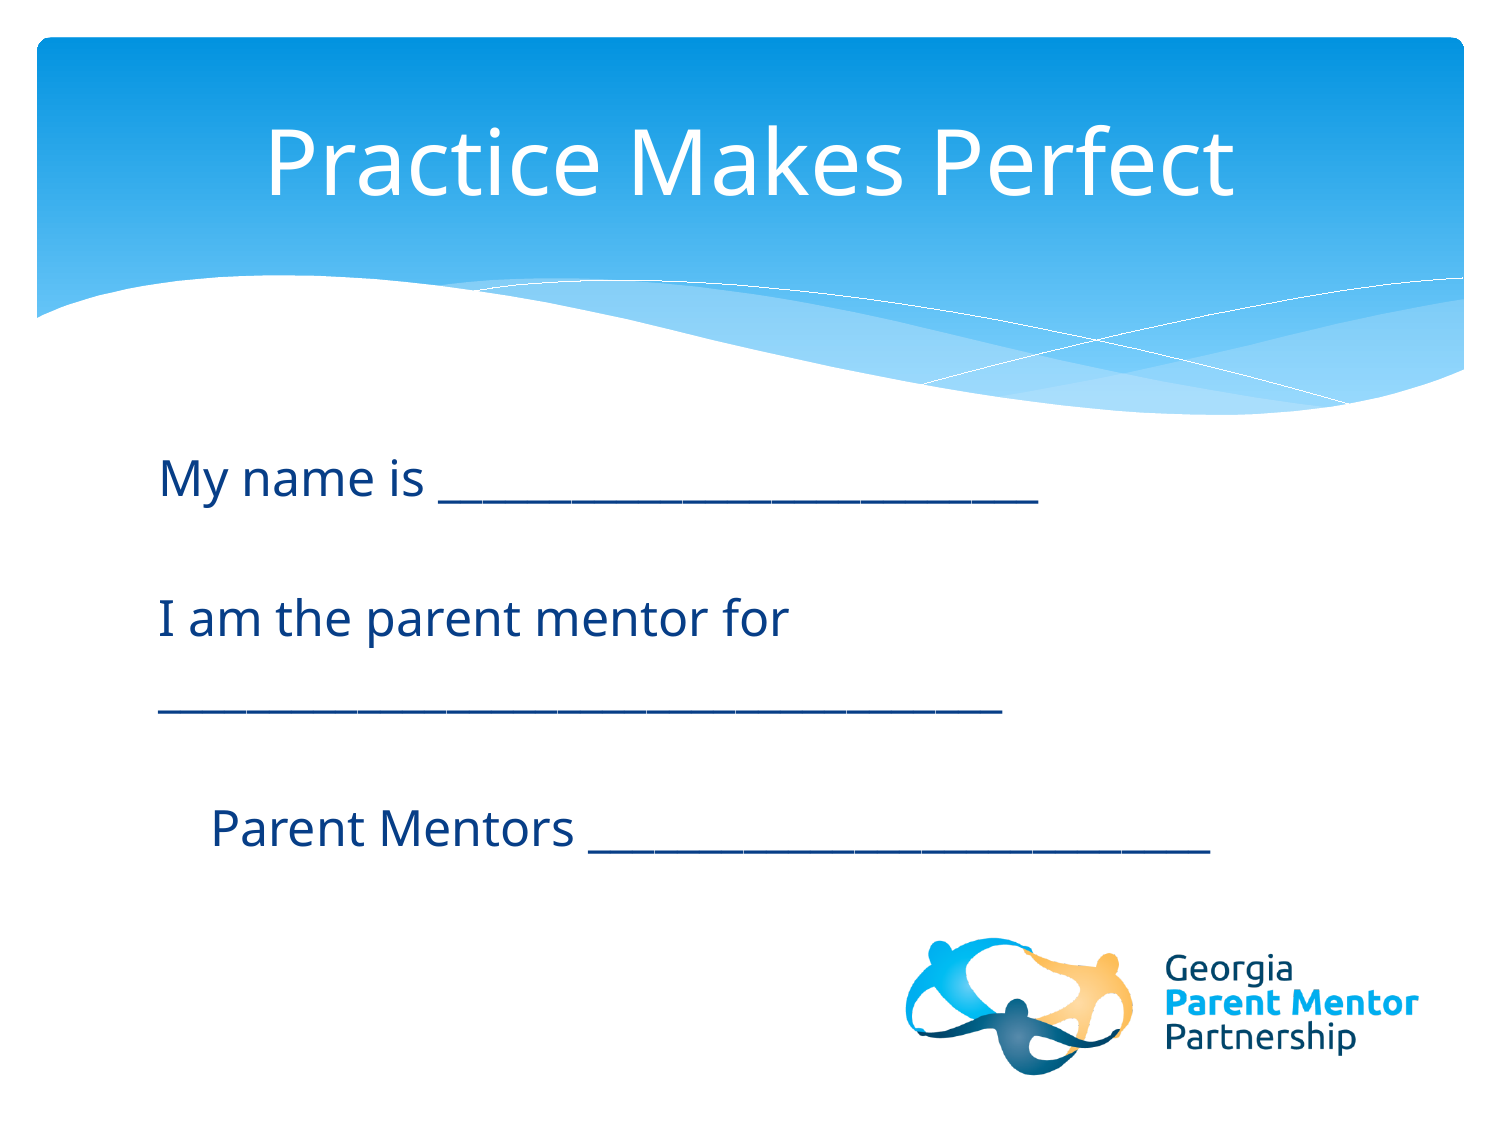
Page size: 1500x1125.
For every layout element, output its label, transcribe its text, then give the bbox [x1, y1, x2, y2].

picture [887, 924, 1438, 1088]
title Practice Makes Perfect [75, 55, 1425, 261]
list My name is ___________________________ I am the parent mentor for ______________________________________ Parent Mentors ____________________________ [143, 438, 1359, 1005]
